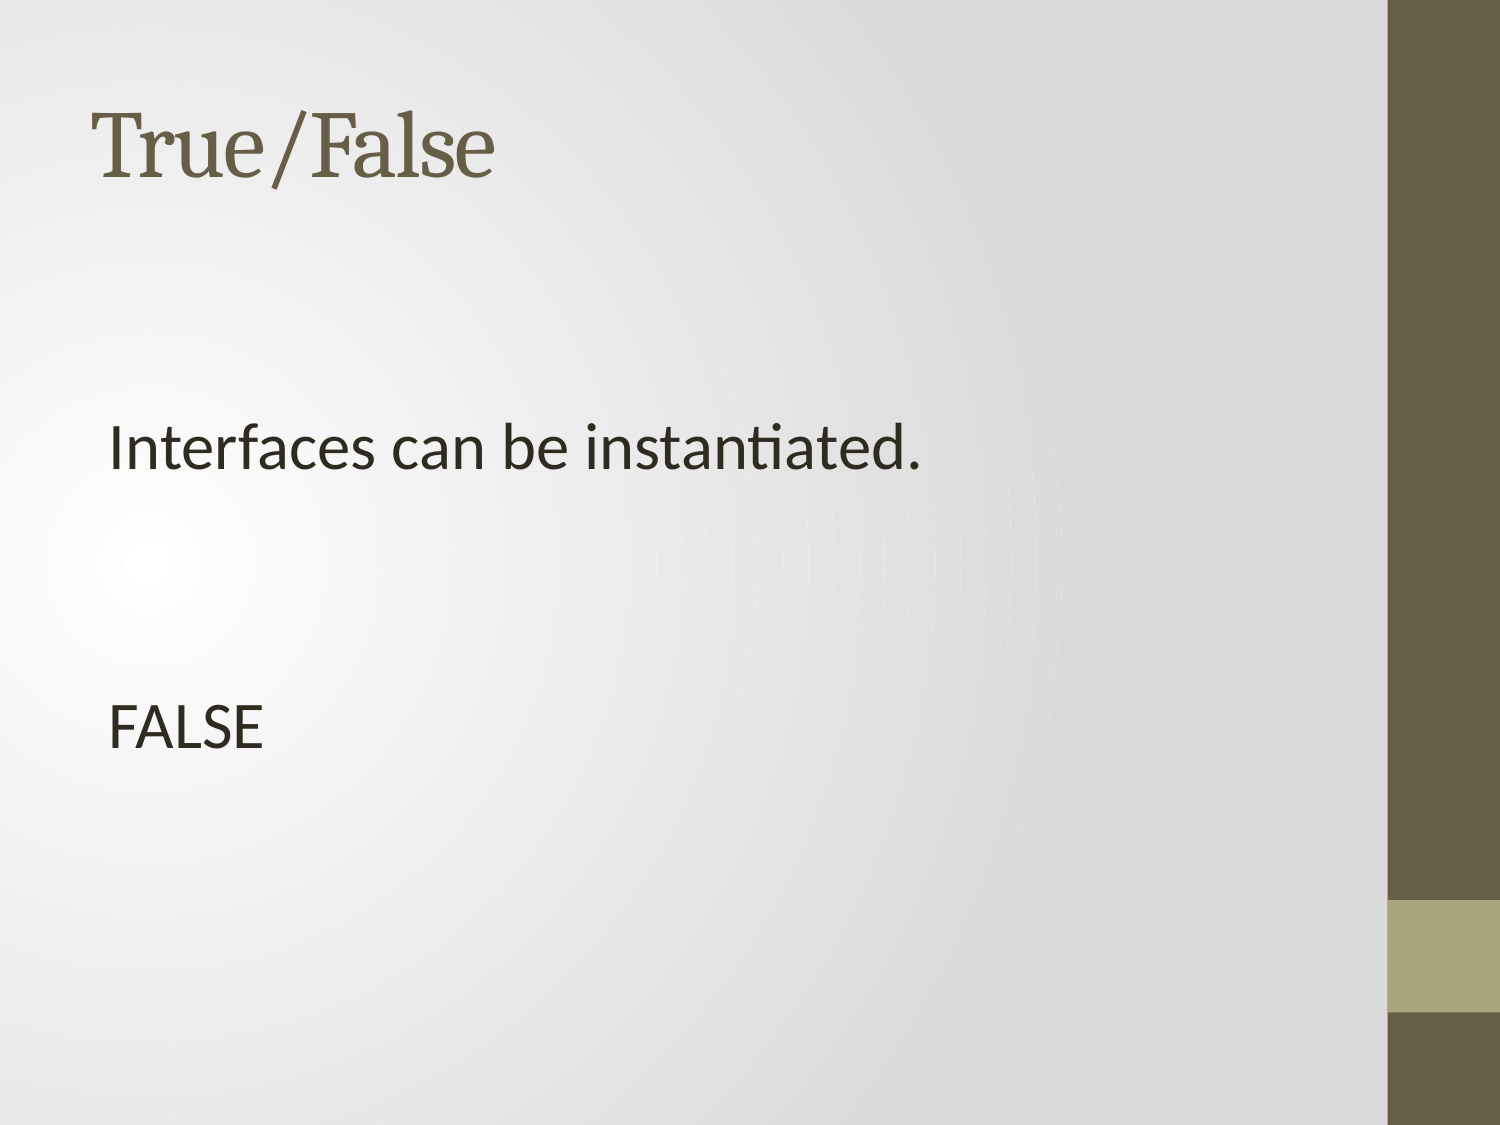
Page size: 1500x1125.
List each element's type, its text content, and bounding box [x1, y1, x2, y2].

title True/False [75, 45, 1325, 233]
list Interfaces can be instantiated. FALSE [75, 262, 1325, 1050]
